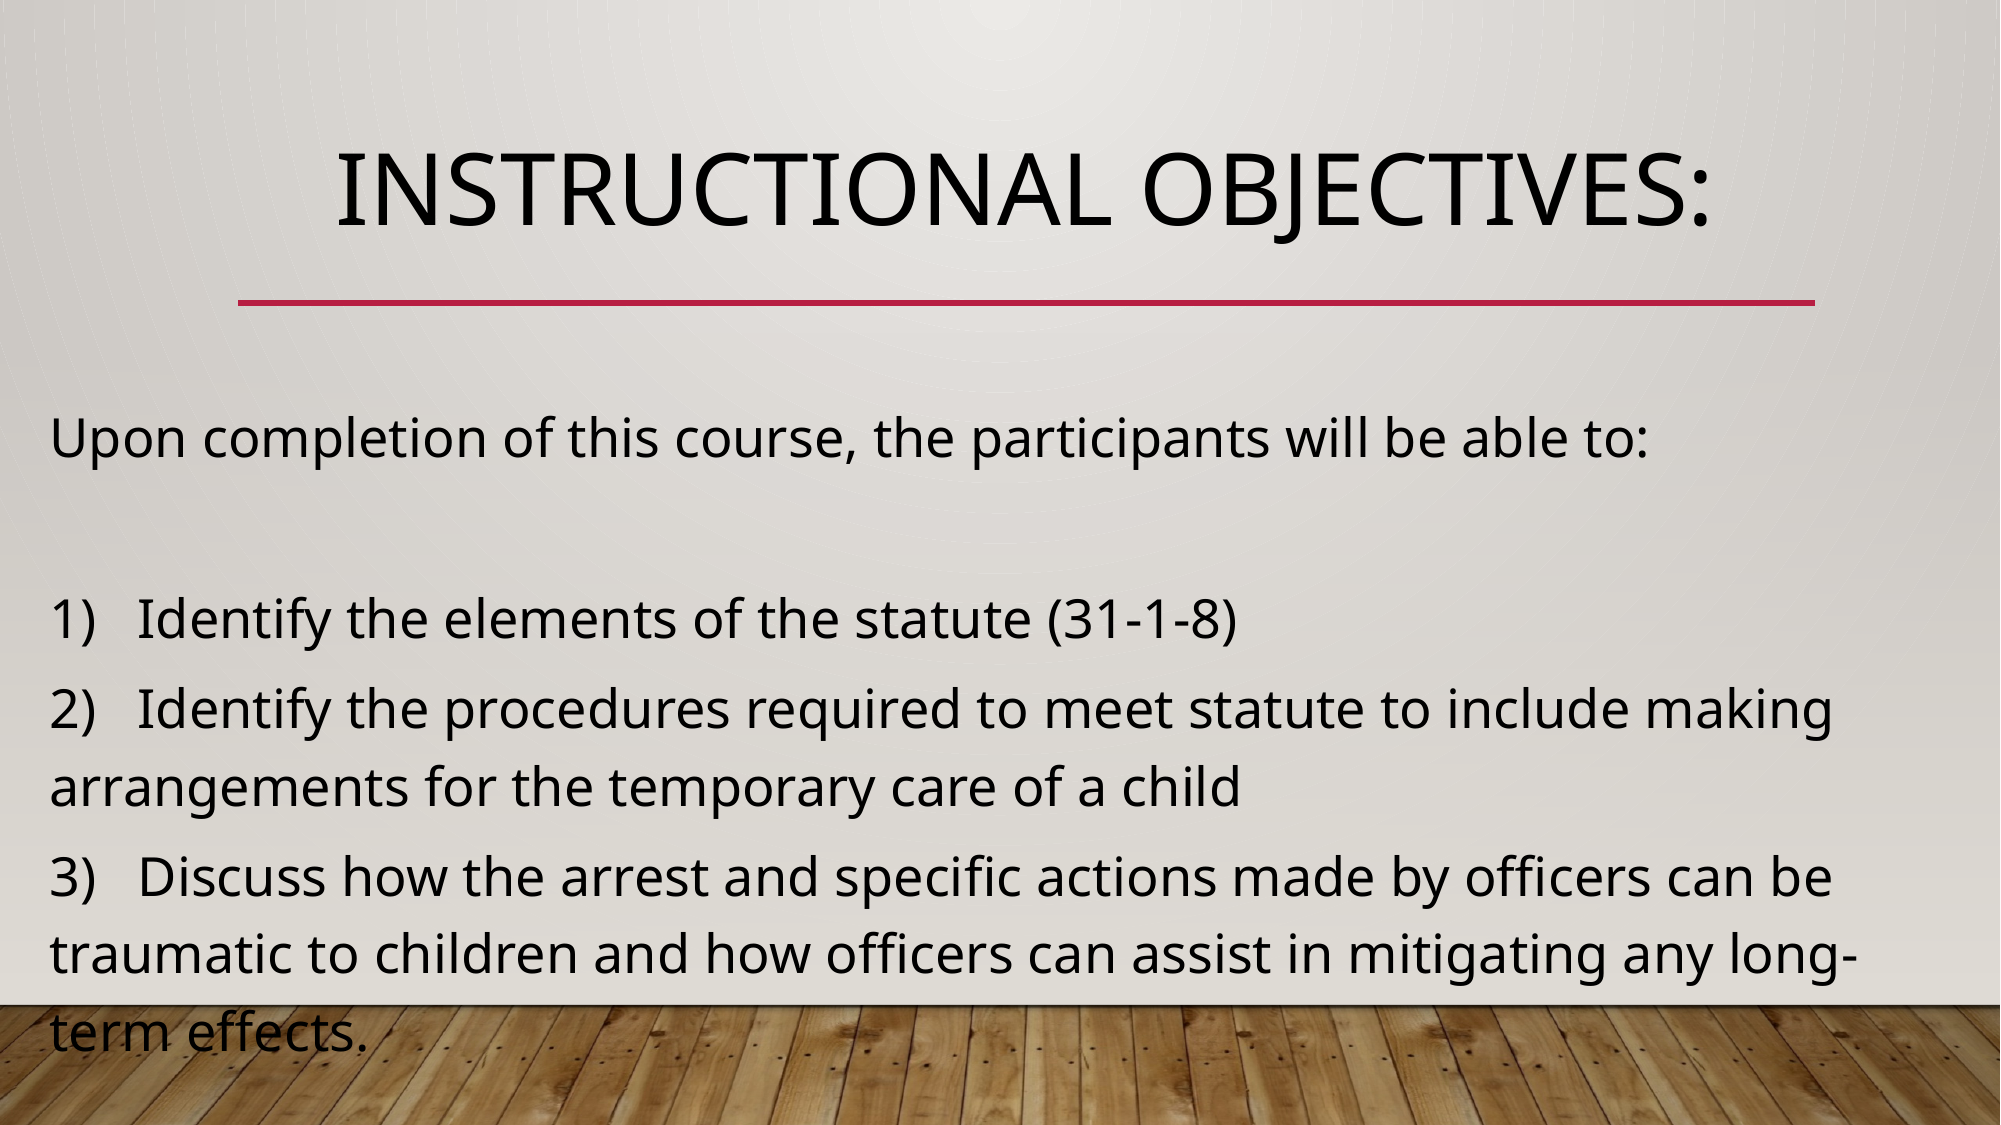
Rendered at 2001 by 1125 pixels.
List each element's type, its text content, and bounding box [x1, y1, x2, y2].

picture [0, 1005, 2000, 1125]
list Upon completion of this course, the participants will be able to: 1) Identify the elements of the statute (31-1-8) 2) Identify the procedures required to meet statute to include making arrangements for the temporary care of a child 3) Discuss how the arrest and specific actions made by officers can be traumatic to children and how officers can assist in mitigating any long-term effects. [34, 383, 1968, 1080]
title INSTRUCTIONAL OBJECTIVES: [238, 131, 1814, 305]
